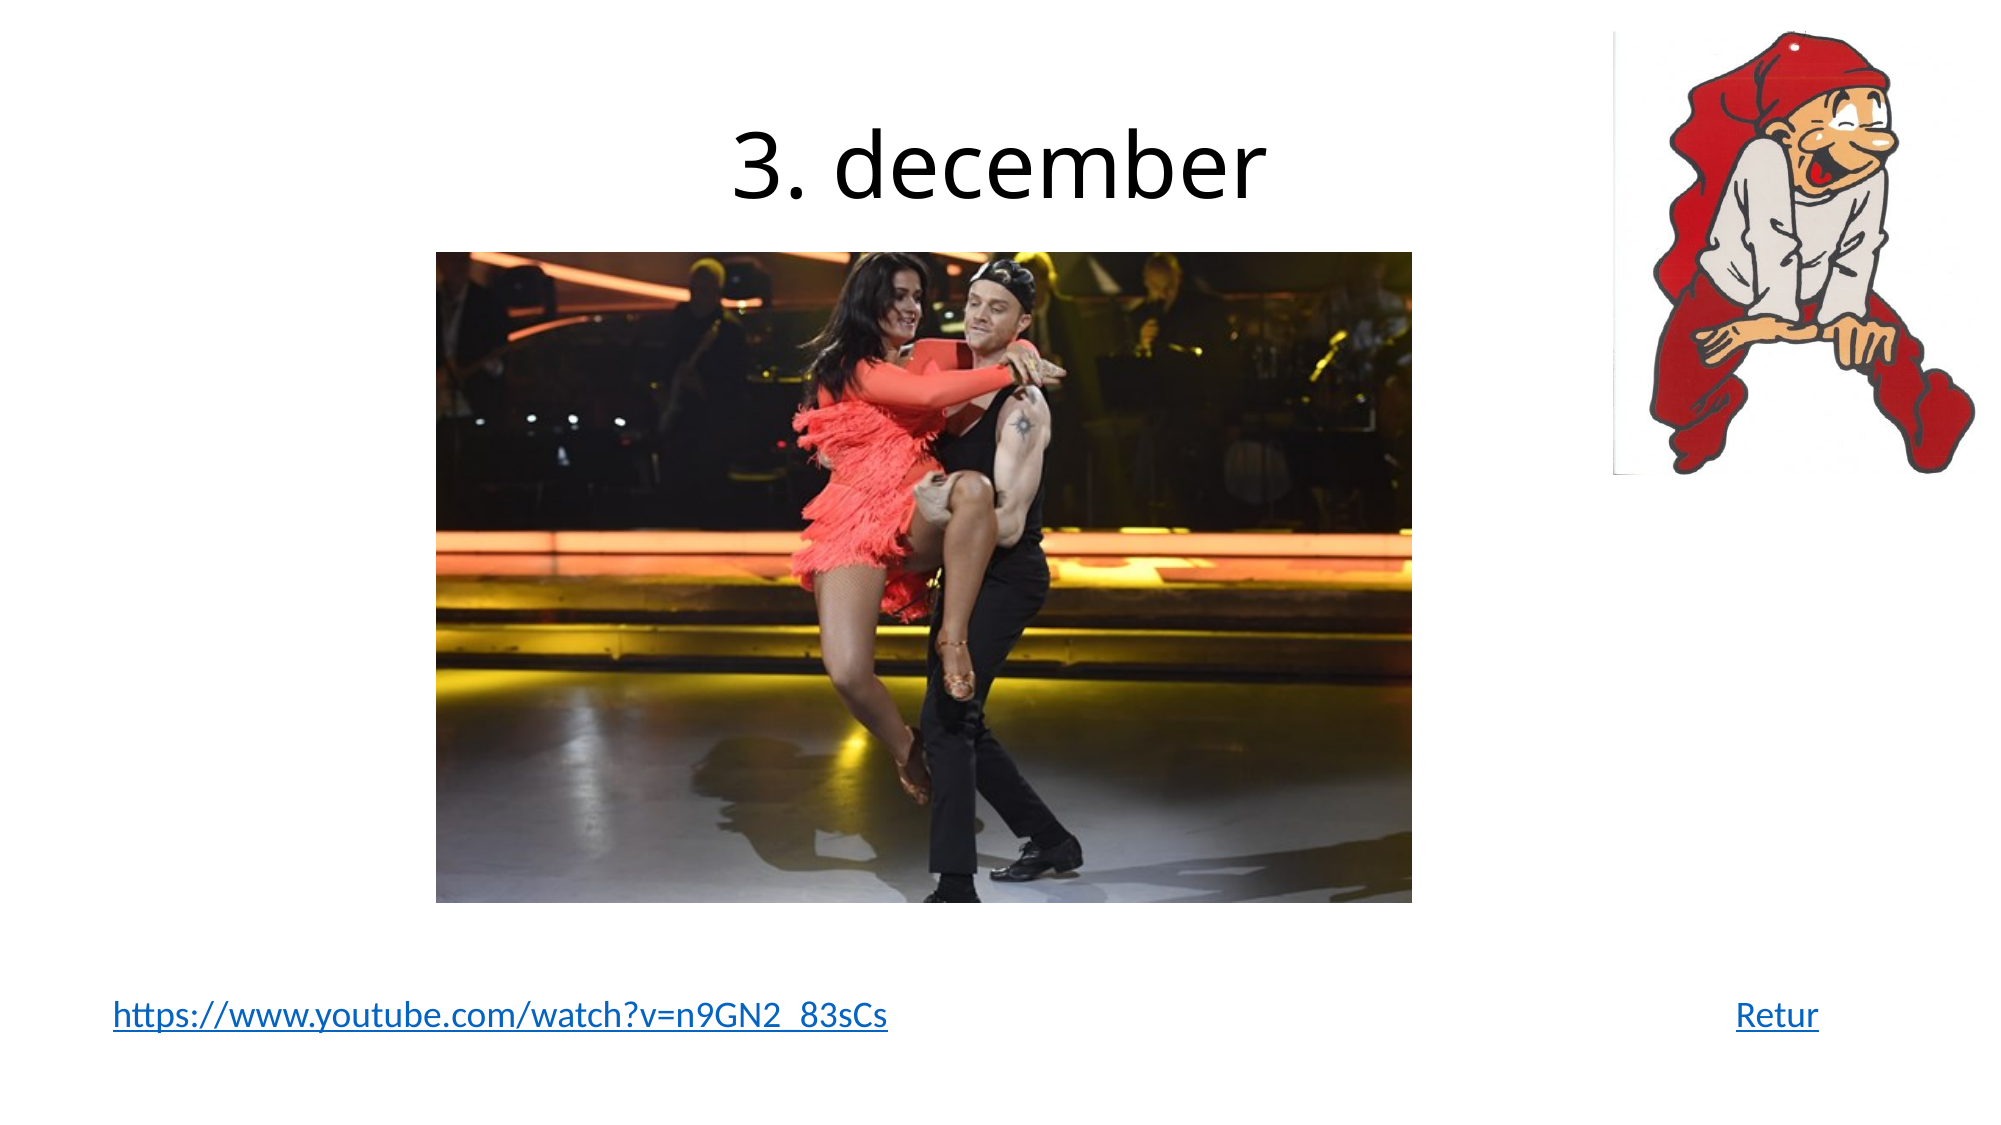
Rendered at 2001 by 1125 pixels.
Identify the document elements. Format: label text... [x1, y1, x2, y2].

text_box https://www.youtube.com/watch?v=n9GN2_83sCs [97, 982, 903, 1087]
picture [435, 252, 1412, 903]
text_box Retur [1720, 982, 1937, 1042]
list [1613, 31, 1981, 475]
title 3. december [137, 59, 1613, 278]
